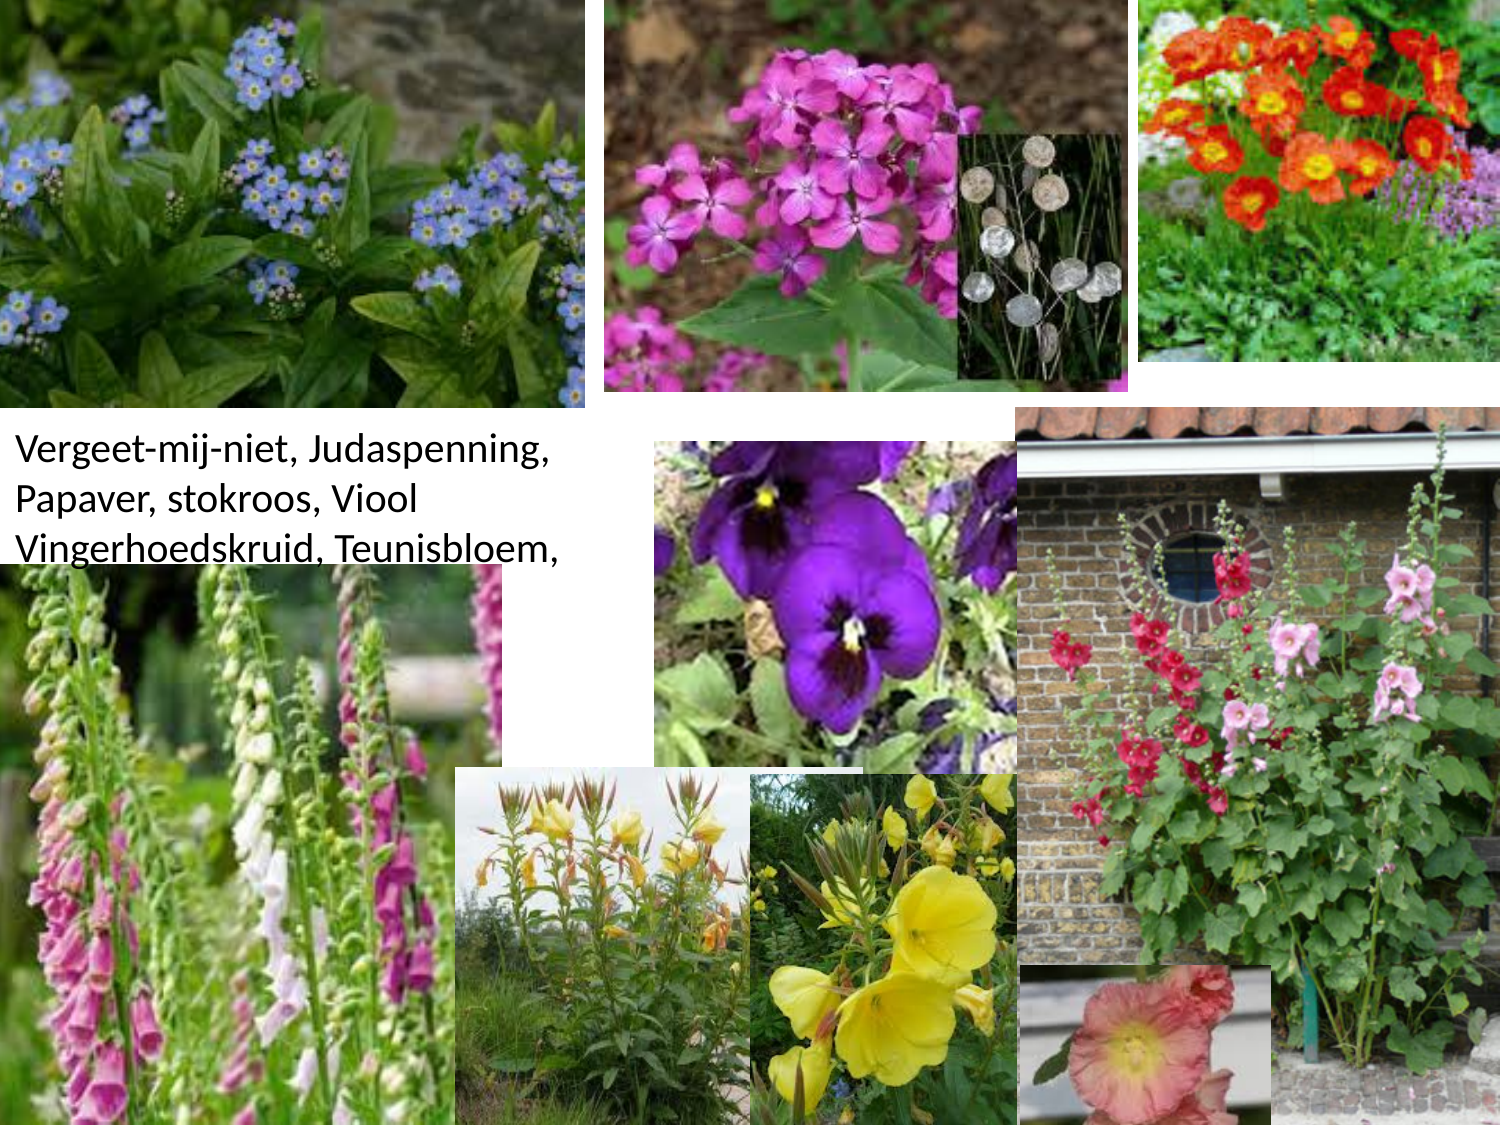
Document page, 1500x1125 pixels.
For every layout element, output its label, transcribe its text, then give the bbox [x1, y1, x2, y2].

picture [1138, 0, 1500, 362]
title Vergeet-mij-niet, Judaspenning, Papaver, stokroos, Viool Vingerhoedskruid, Teunisbloem, [0, 407, 660, 585]
picture [604, 0, 1128, 392]
picture [0, 407, 1500, 1125]
picture [0, 0, 585, 408]
